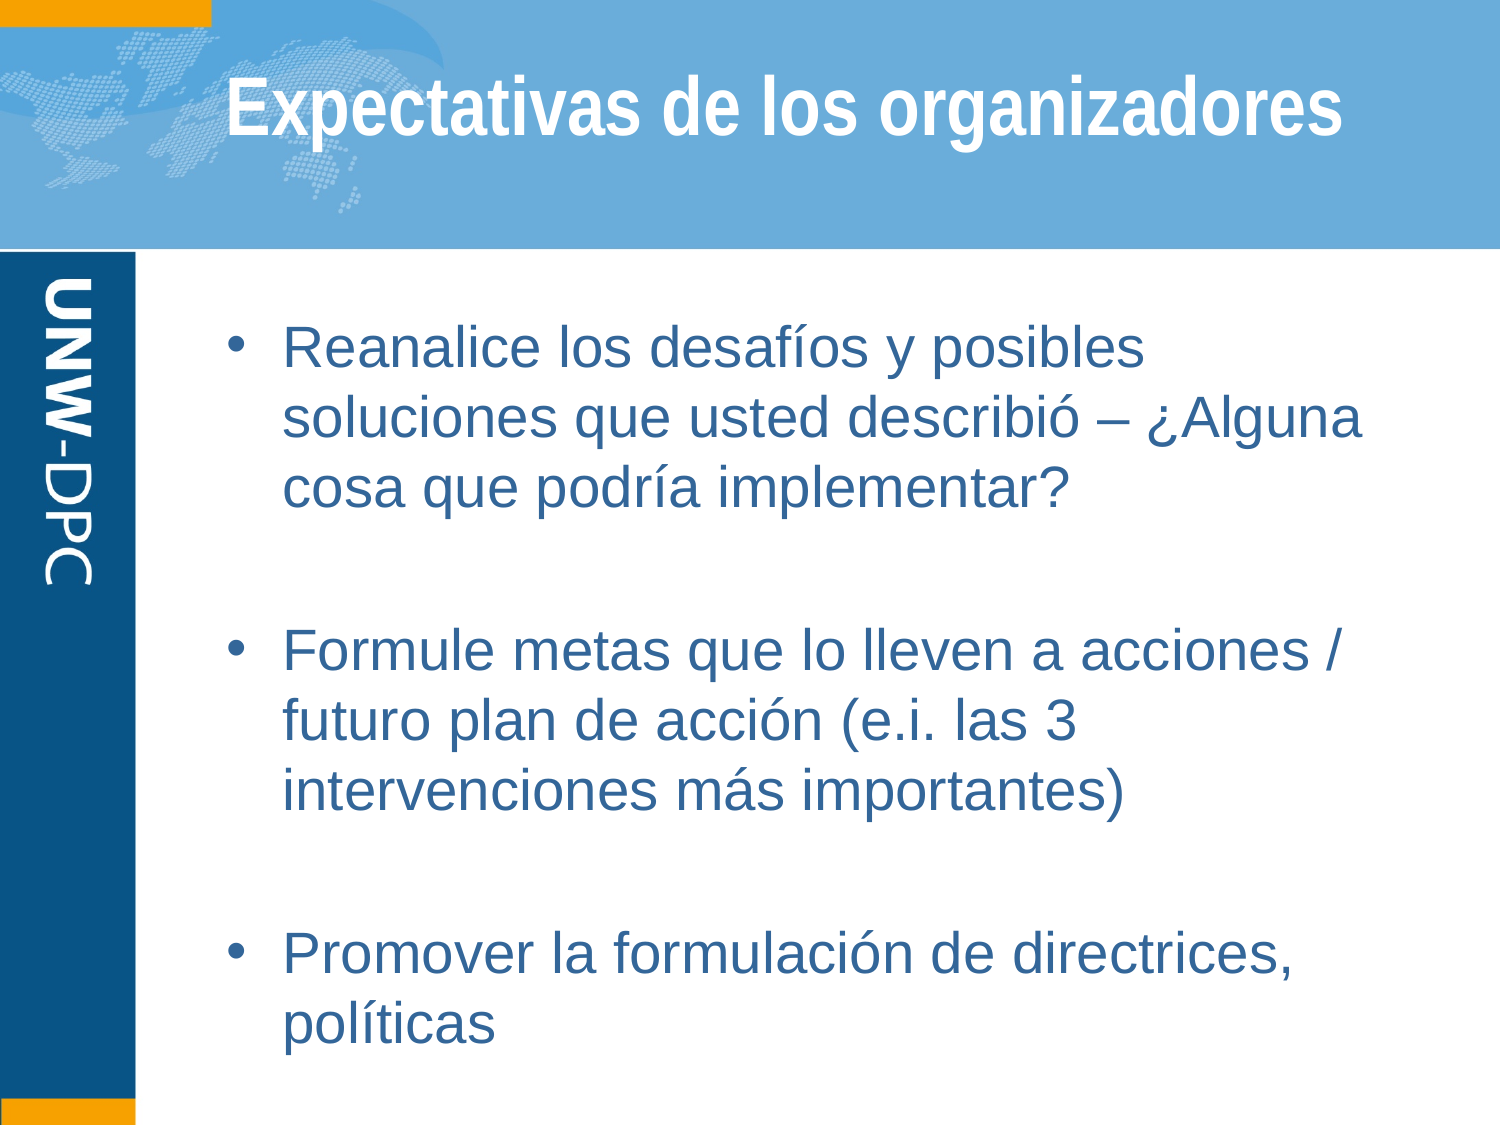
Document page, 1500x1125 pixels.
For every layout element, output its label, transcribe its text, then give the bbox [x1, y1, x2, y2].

title Expectativas de los organizadores [210, 45, 1425, 233]
list Reanalice los desafíos y posibles soluciones que usted describió – ¿Alguna cosa que podría implementar? Formule metas que lo lleven a acciones / futuro plan de acción (e.i. las 3 intervenciones más importantes) Promover la formulación de directrices, políticas [211, 301, 1421, 1004]
picture [0, 0, 1500, 1125]
